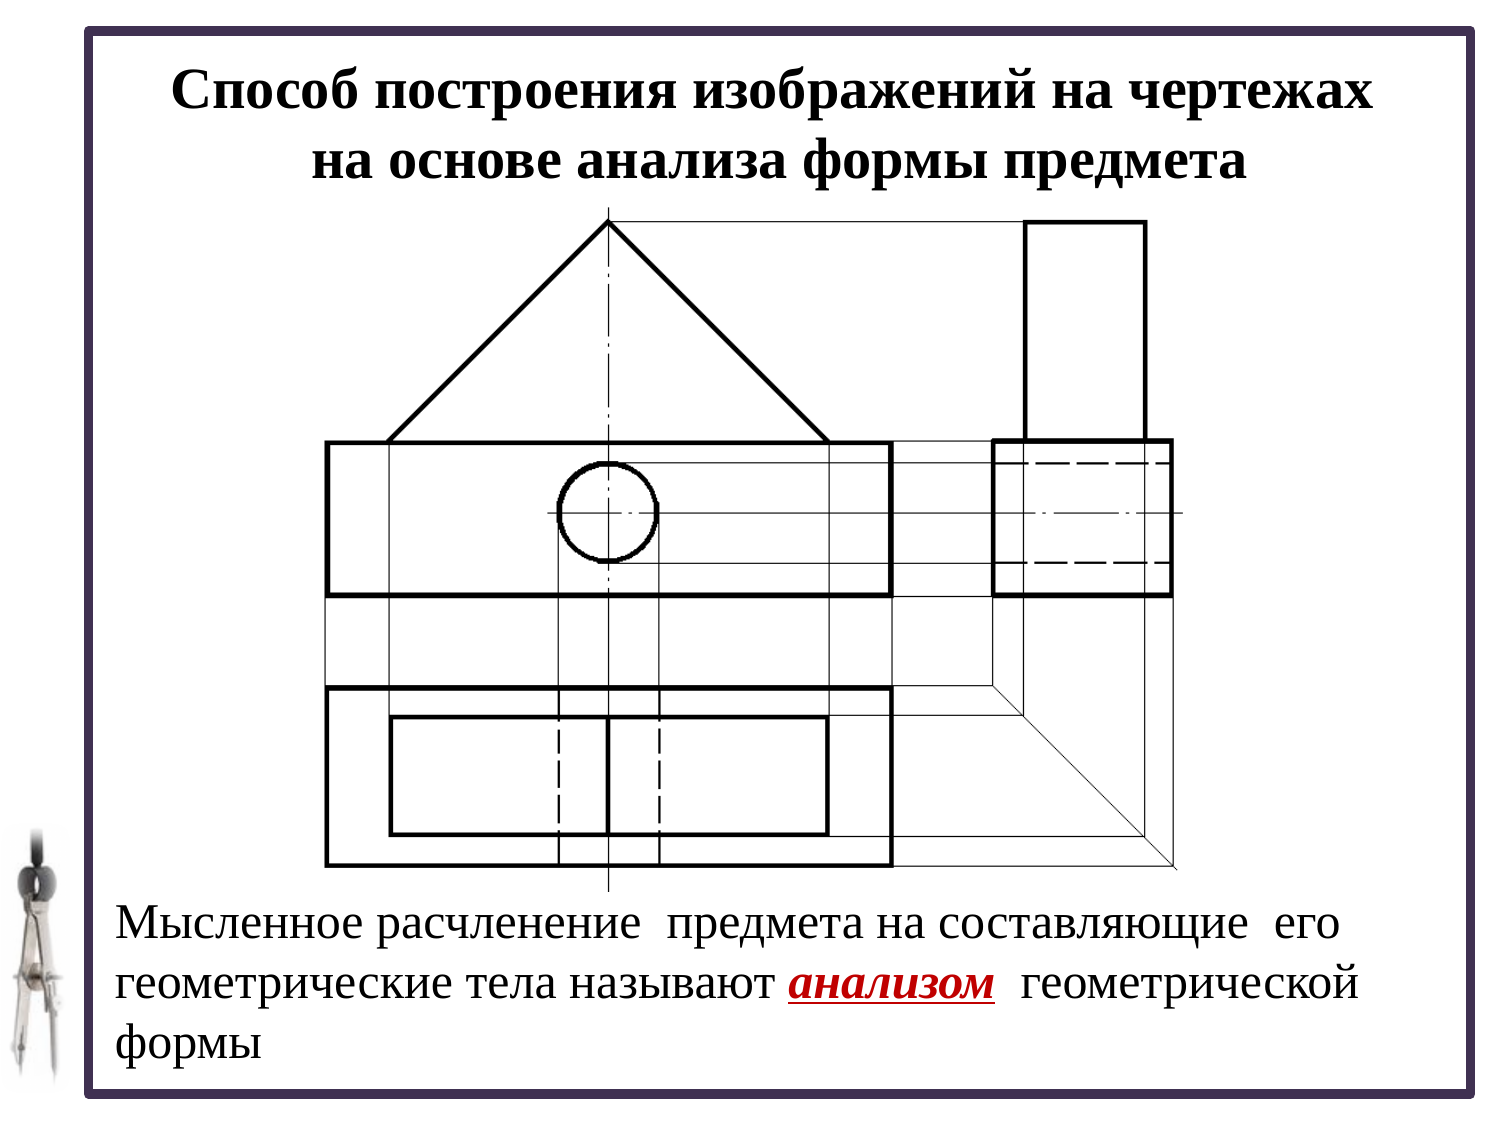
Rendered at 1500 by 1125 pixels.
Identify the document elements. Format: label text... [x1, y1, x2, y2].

text_box Способ построения изображений на чертежах на основе анализа формы предмета [100, 42, 1459, 198]
text_box [86, 29, 1473, 1096]
text_box Мысленное расчленение предмета на составляющие его геометрические тела называют анализом геометрической формы [100, 881, 1447, 1077]
picture [0, 822, 72, 1095]
picture [312, 196, 1200, 892]
